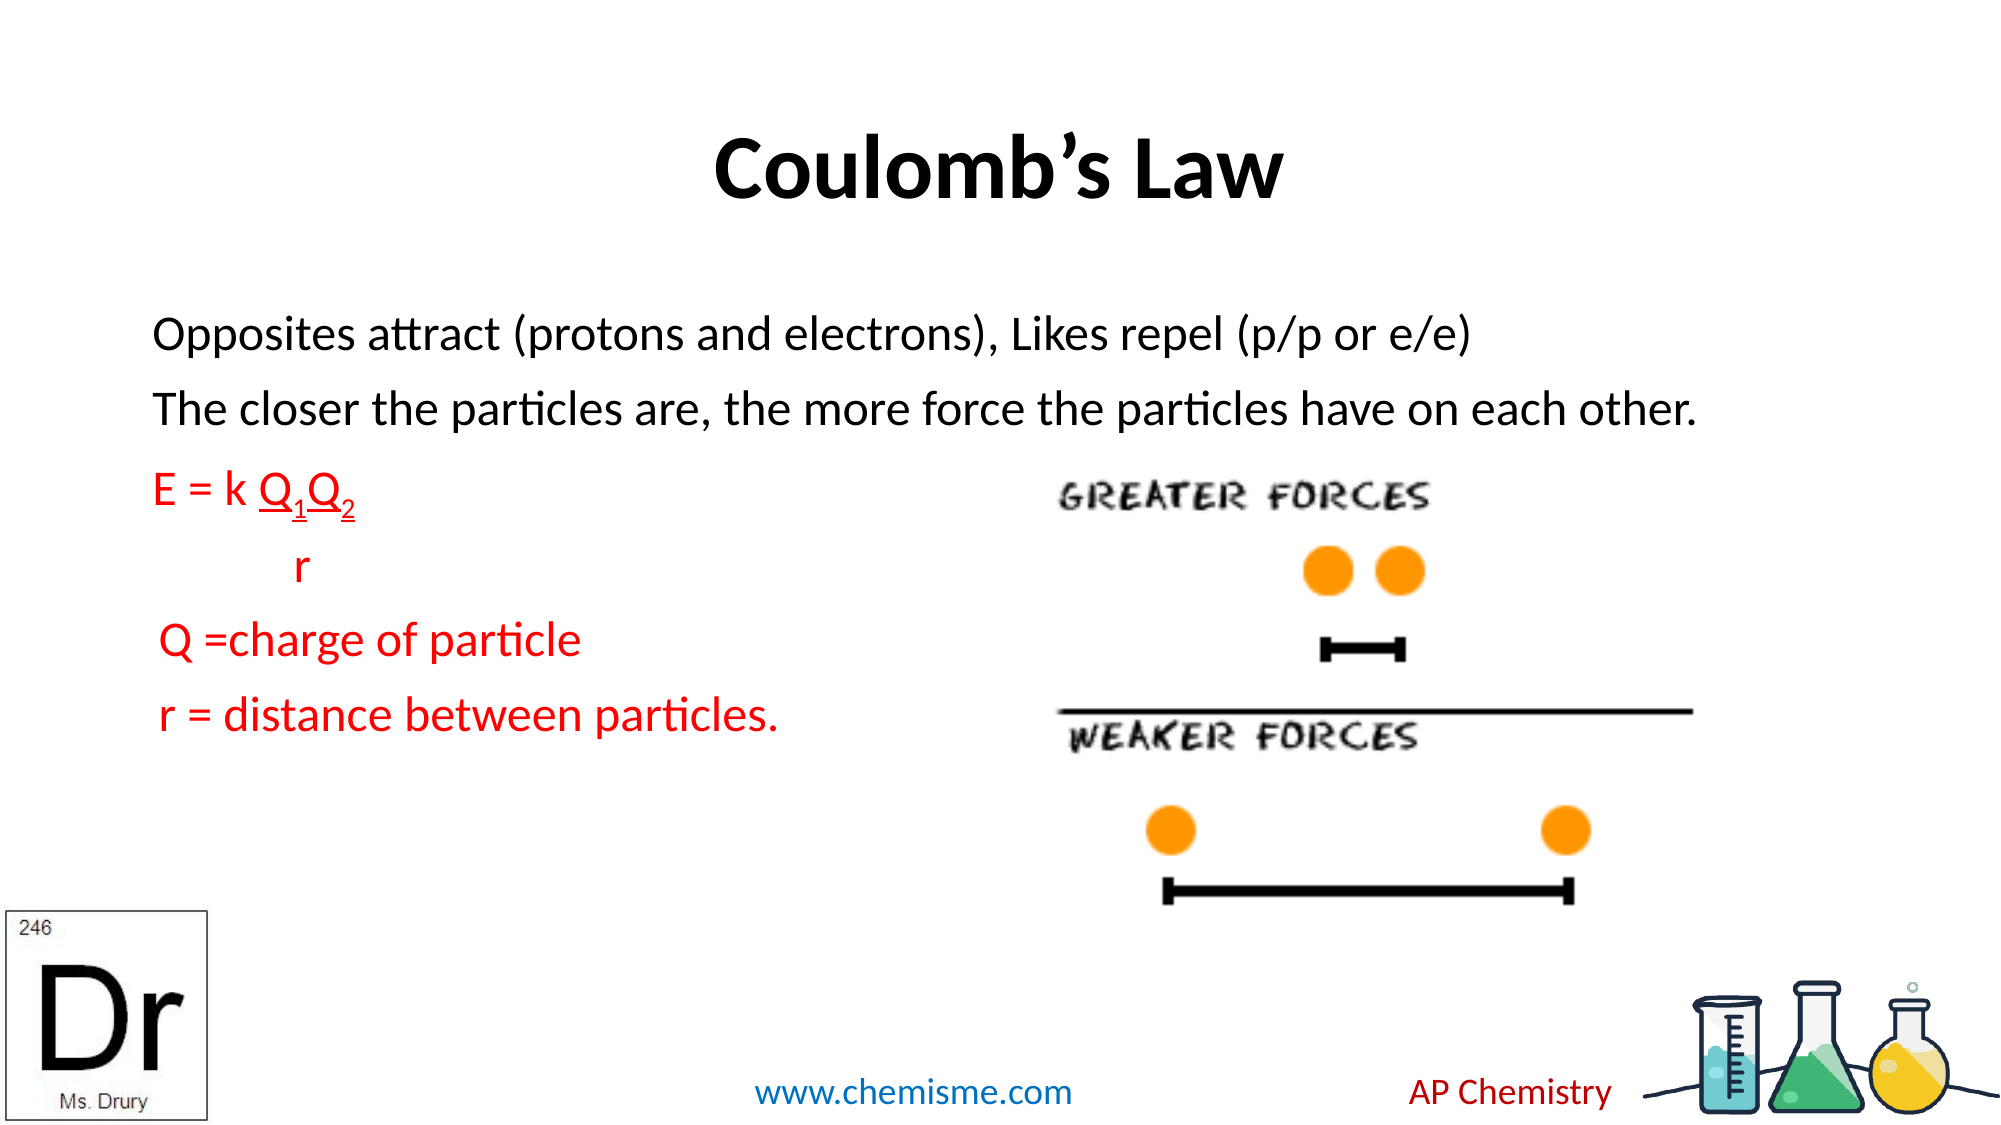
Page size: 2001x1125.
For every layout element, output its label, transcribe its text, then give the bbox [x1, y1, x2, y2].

picture [1602, 882, 2001, 1125]
picture [0, 905, 212, 1125]
picture [1041, 464, 1705, 962]
title Coulomb’s Law [137, 59, 1863, 278]
list Opposites attract (protons and electrons), Likes repel (p/p or e/e) The closer the particles are, the more force the particles have on each other. E = k Q1Q2 r Q =charge of particle r = distance between particles. [137, 299, 1863, 1014]
